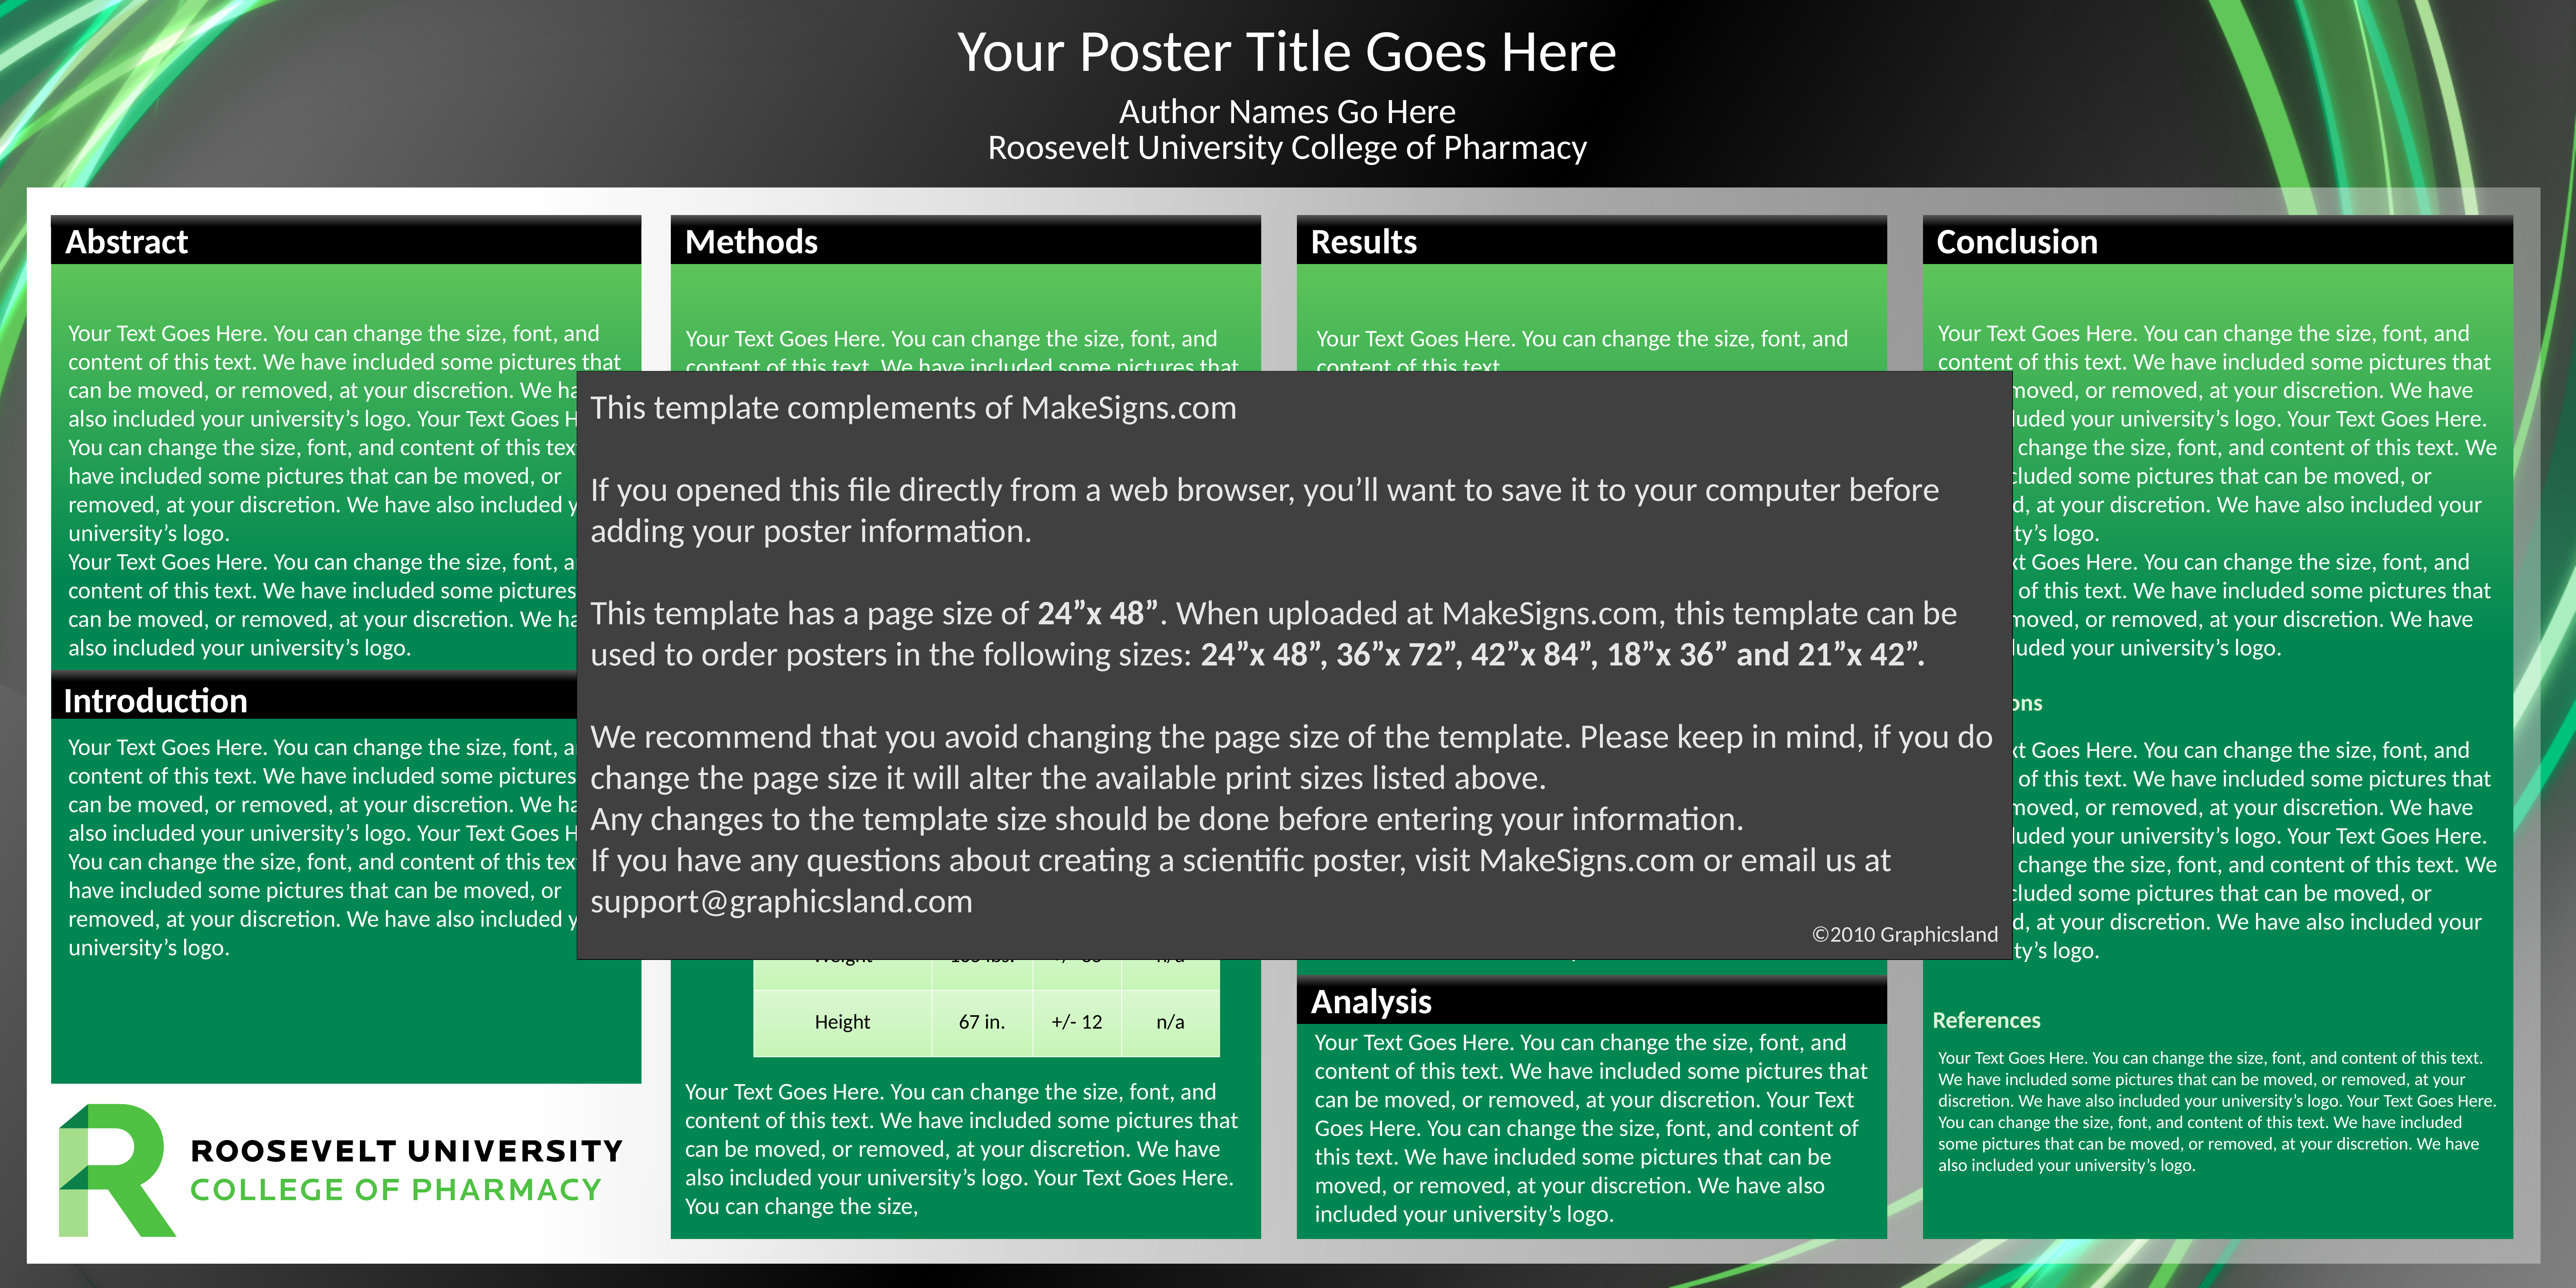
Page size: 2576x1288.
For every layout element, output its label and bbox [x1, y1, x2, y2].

text_box [670, 215, 1262, 264]
text_box [1923, 215, 2514, 264]
picture [0, 0, 2576, 1288]
text_box [51, 215, 641, 264]
text_box [1297, 975, 1888, 1024]
chart [1341, 384, 1869, 789]
text_box [1297, 215, 1888, 264]
